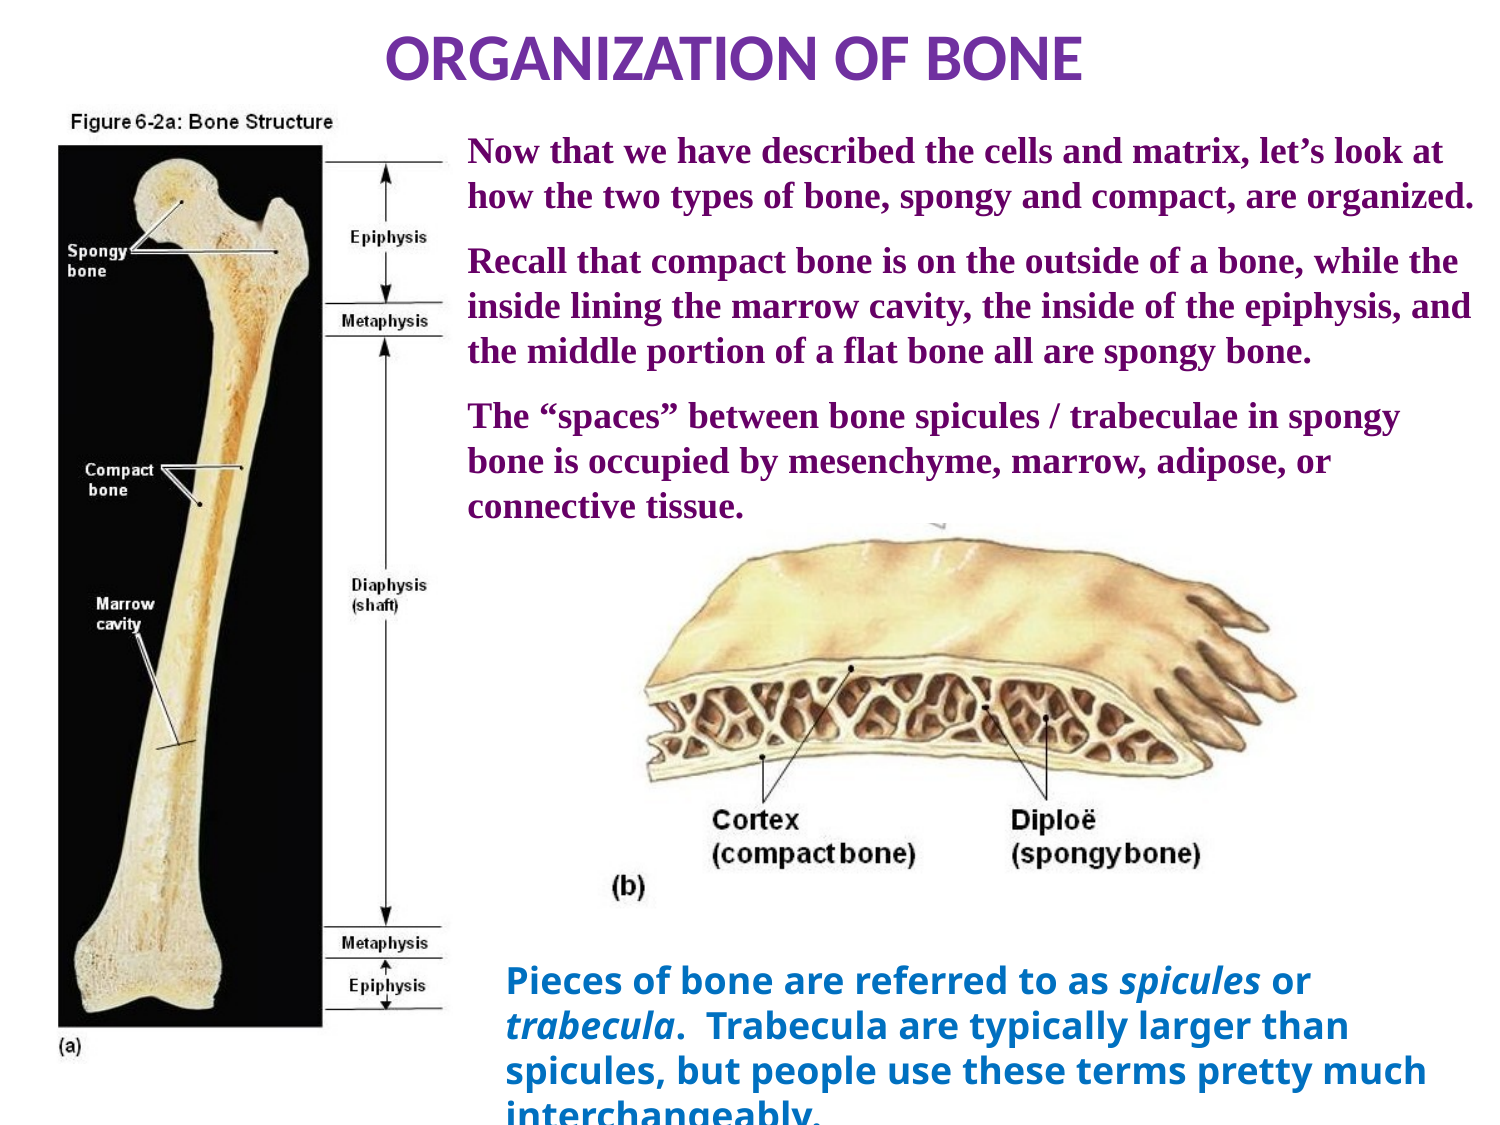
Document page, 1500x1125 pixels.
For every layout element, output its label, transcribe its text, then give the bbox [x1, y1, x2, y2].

text_box Now that we have described the cells and matrix, let’s look at how the two types of bone, spongy and compact, are organized. Recall that compact bone is on the outside of a bone, while the inside lining the marrow cavity, the inside of the epiphysis, and the middle portion of a flat bone all are spongy bone. The “spaces” between bone spicules / trabeculae in spongy bone is occupied by mesenchyme, marrow, adipose, or connective tissue. [457, 118, 1500, 534]
picture [574, 523, 1316, 910]
text_box Organization of bone [371, 6, 1100, 102]
text_box Pieces of bone are referred to as spicules or trabecula. Trabecula are typically larger than spicules, but people use these terms pretty much interchangeably. [490, 949, 1479, 1125]
picture [37, 104, 453, 1065]
